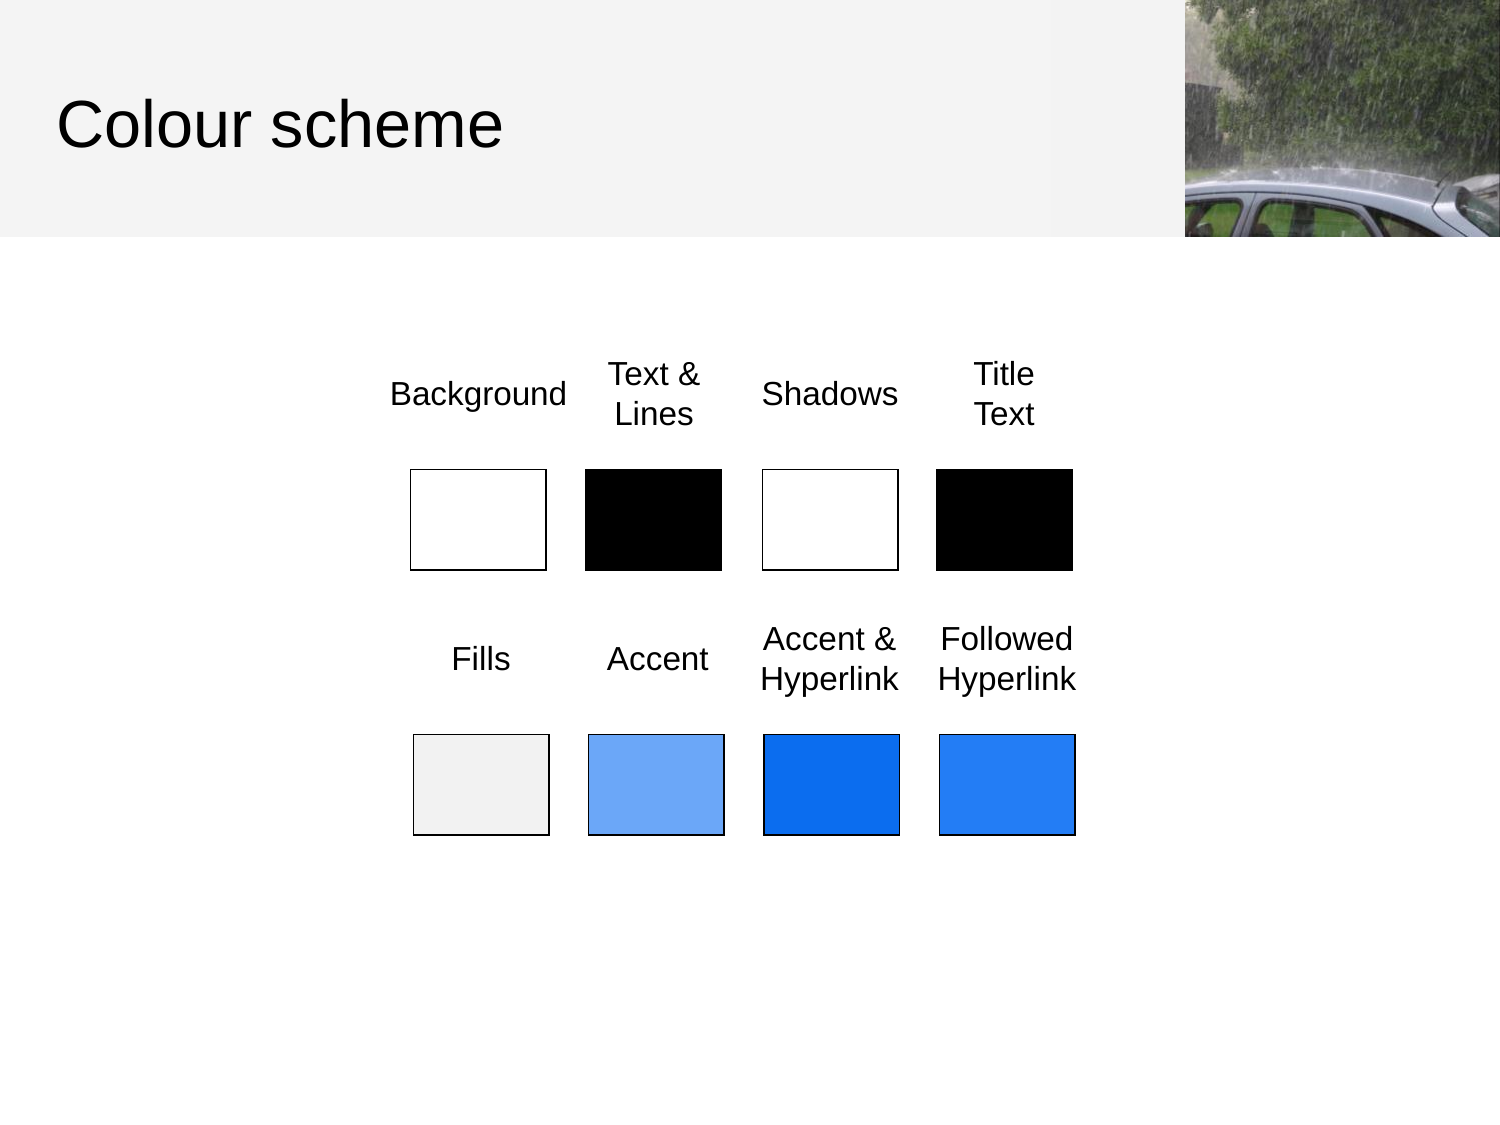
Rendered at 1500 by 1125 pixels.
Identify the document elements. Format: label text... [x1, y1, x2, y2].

text_box Background [374, 364, 583, 420]
text_box [939, 734, 1075, 835]
text_box [763, 734, 900, 835]
picture [1185, 0, 1500, 237]
text_box Fills [436, 629, 526, 685]
text_box [585, 469, 722, 570]
text_box Shadows [746, 364, 914, 420]
text_box [762, 469, 899, 570]
title Colour scheme [41, 45, 1164, 197]
text_box Title Text [958, 344, 1050, 440]
text_box [588, 734, 725, 835]
text_box [410, 469, 547, 570]
text_box Accent [592, 629, 724, 685]
text_box Text & Lines [592, 344, 716, 440]
text_box [936, 469, 1073, 570]
text_box [413, 734, 549, 835]
text_box Accent & Hyperlink [745, 609, 914, 705]
text_box Followed Hyperlink [922, 609, 1092, 704]
